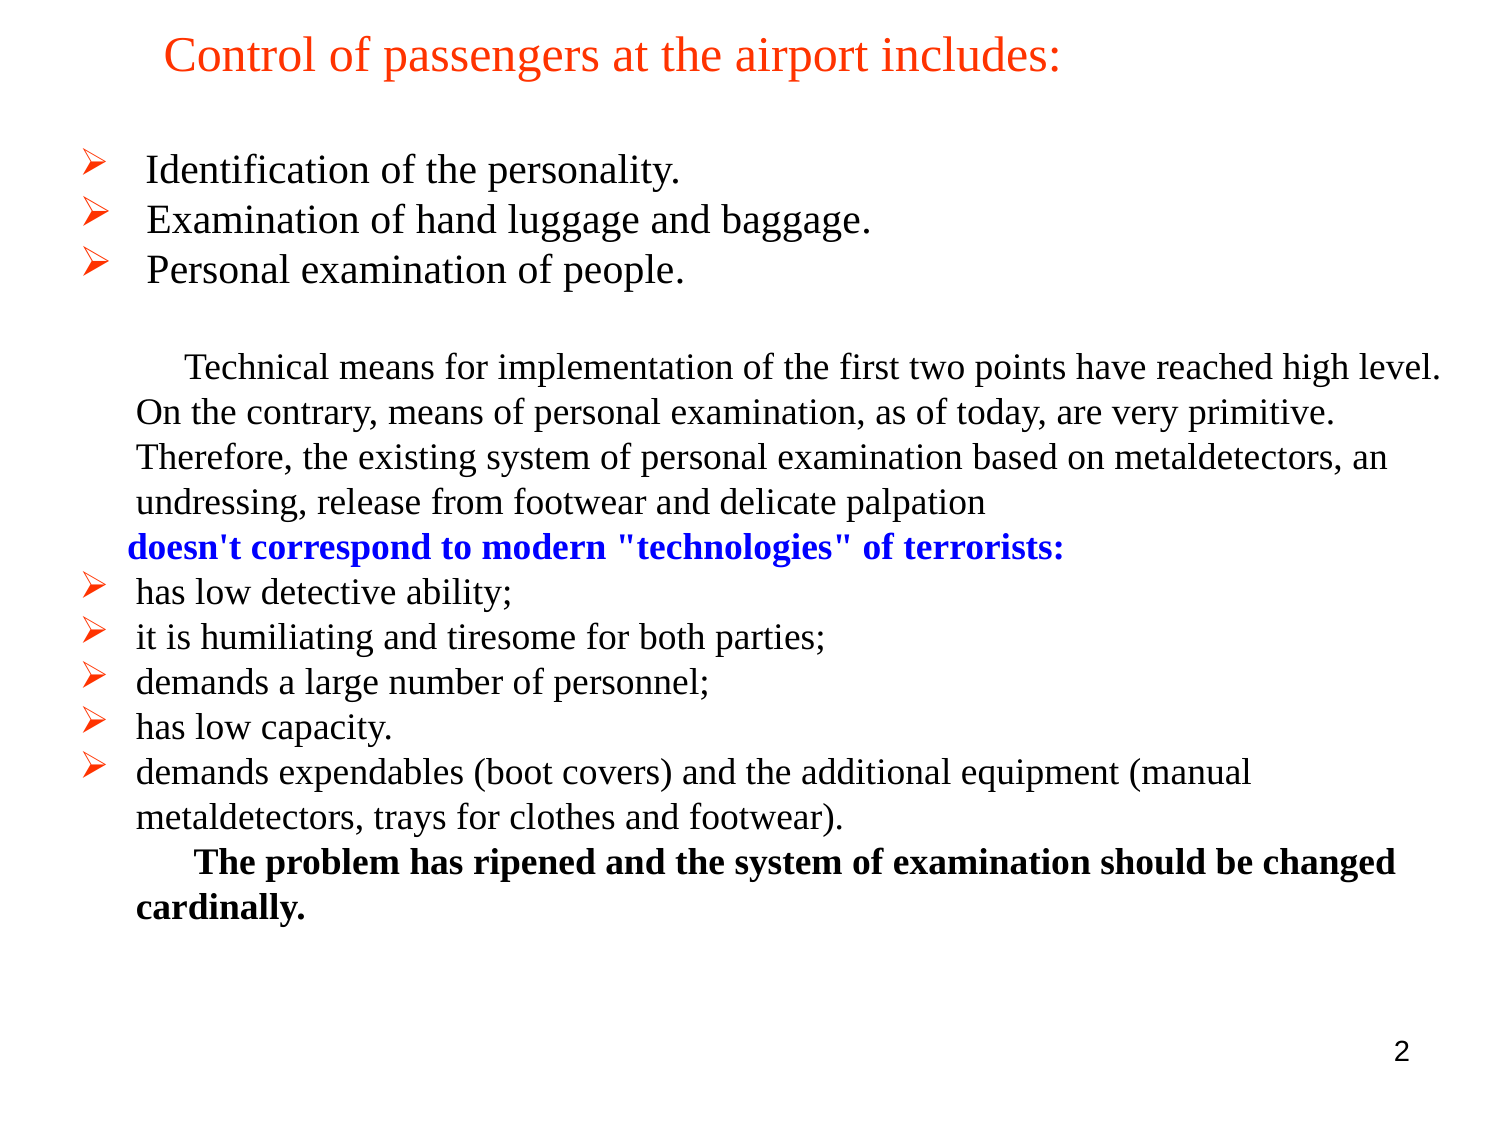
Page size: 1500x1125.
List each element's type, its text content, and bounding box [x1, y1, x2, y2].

text_box Control of passengers at the airport includes: Identification of the personality. Examination of hand luggage and baggage. Personal examination of people. Technical means for implementation of the first two points have reached high level. On the contrary, means of personal examination, as of today, are very primitive. Therefore, the existing system of personal examination based on metaldetectors, an undressing, release from footwear and delicate palpation doesn't correspond to modern "technologies" of terrorists: has low detective ability; it is humiliating and tiresome for both parties; demands a large number of personnel; has low capacity. demands expendables (boot covers) and the additional equipment (manual metaldetectors, trays for clothes and footwear). The problem has ripened and the system of examination should be changed cardinally. [64, 14, 1459, 980]
slide_number 2 [1074, 1024, 1426, 1103]
